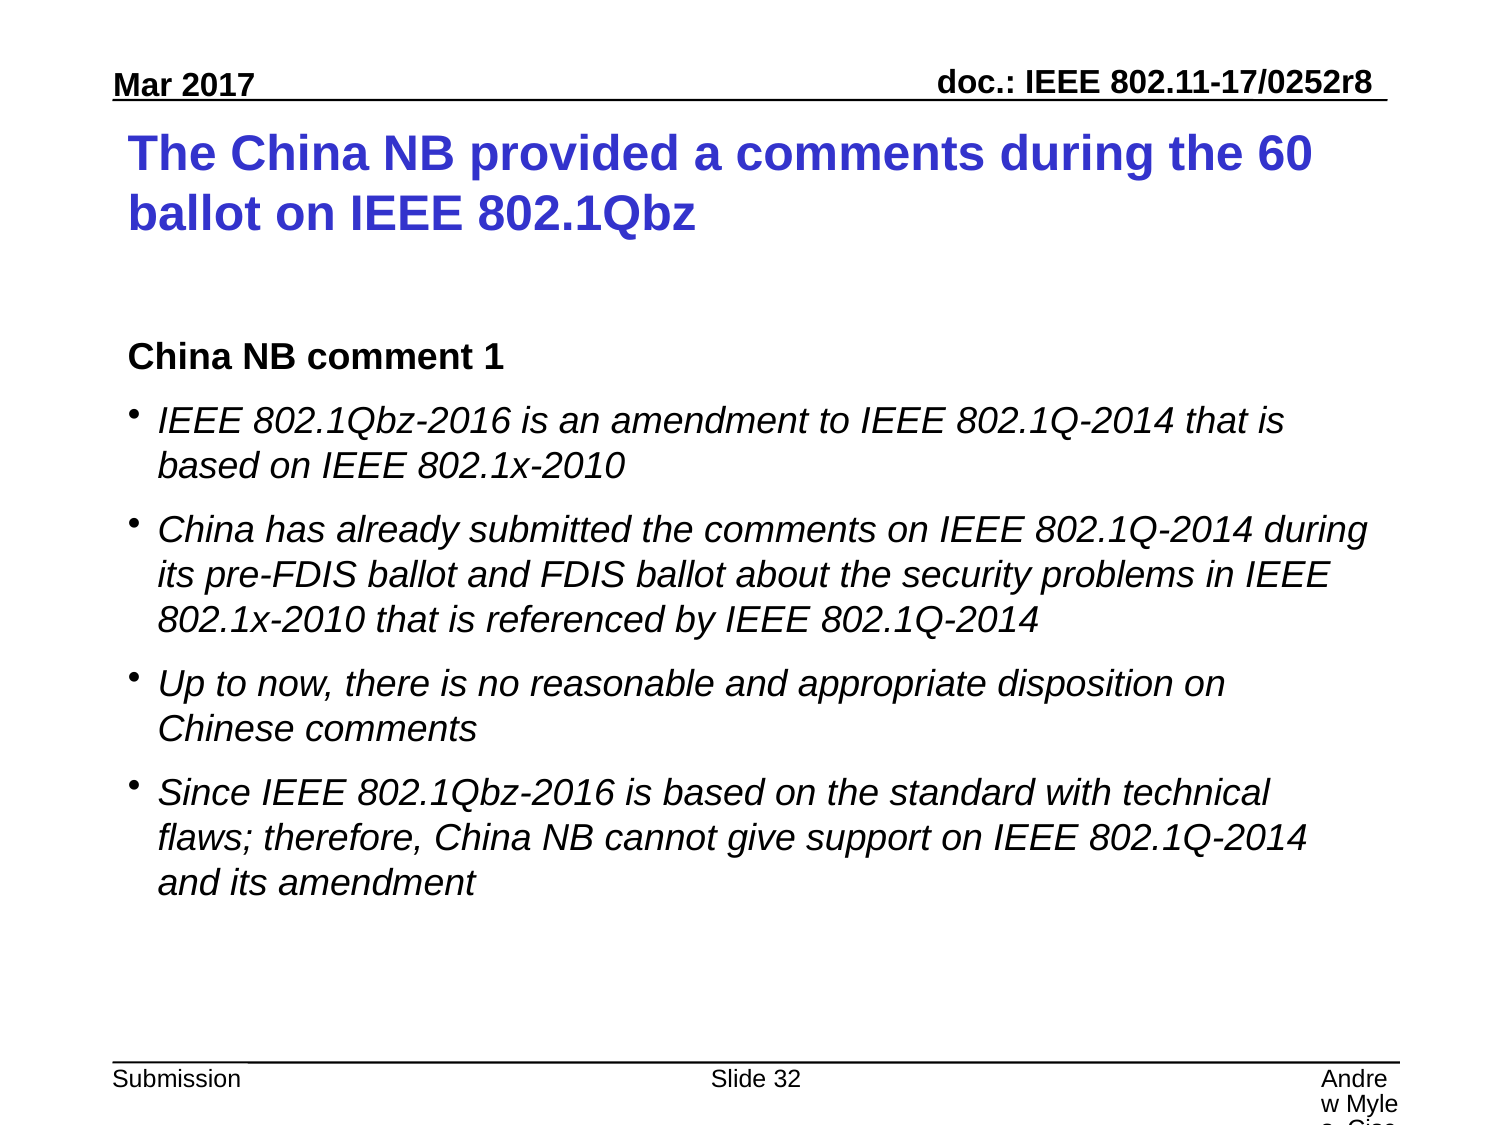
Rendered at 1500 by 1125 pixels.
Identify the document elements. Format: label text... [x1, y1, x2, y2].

title The China NB provided a comments during the 60 ballot on IEEE 802.1Qbz [112, 112, 1388, 288]
list China NB comment 1 IEEE 802.1Qbz-2016 is an amendment to IEEE 802.1Q-2014 that is based on IEEE 802.1x-2010 China has already submitted the comments on IEEE 802.1Q-2014 during its pre-FDIS ballot and FDIS ballot about the security problems in IEEE 802.1x-2010 that is referenced by IEEE 802.1Q-2014 Up to now, there is no reasonable and appropriate disposition on Chinese comments Since IEEE 802.1Qbz-2016 is based on the standard with technical flaws; therefore, China NB cannot give support on IEEE 802.1Q-2014 and its amendment [112, 324, 1388, 1000]
slide_number Slide 32 [709, 1061, 803, 1093]
footer Andrew Myles, Cisco [1320, 1061, 1402, 1093]
